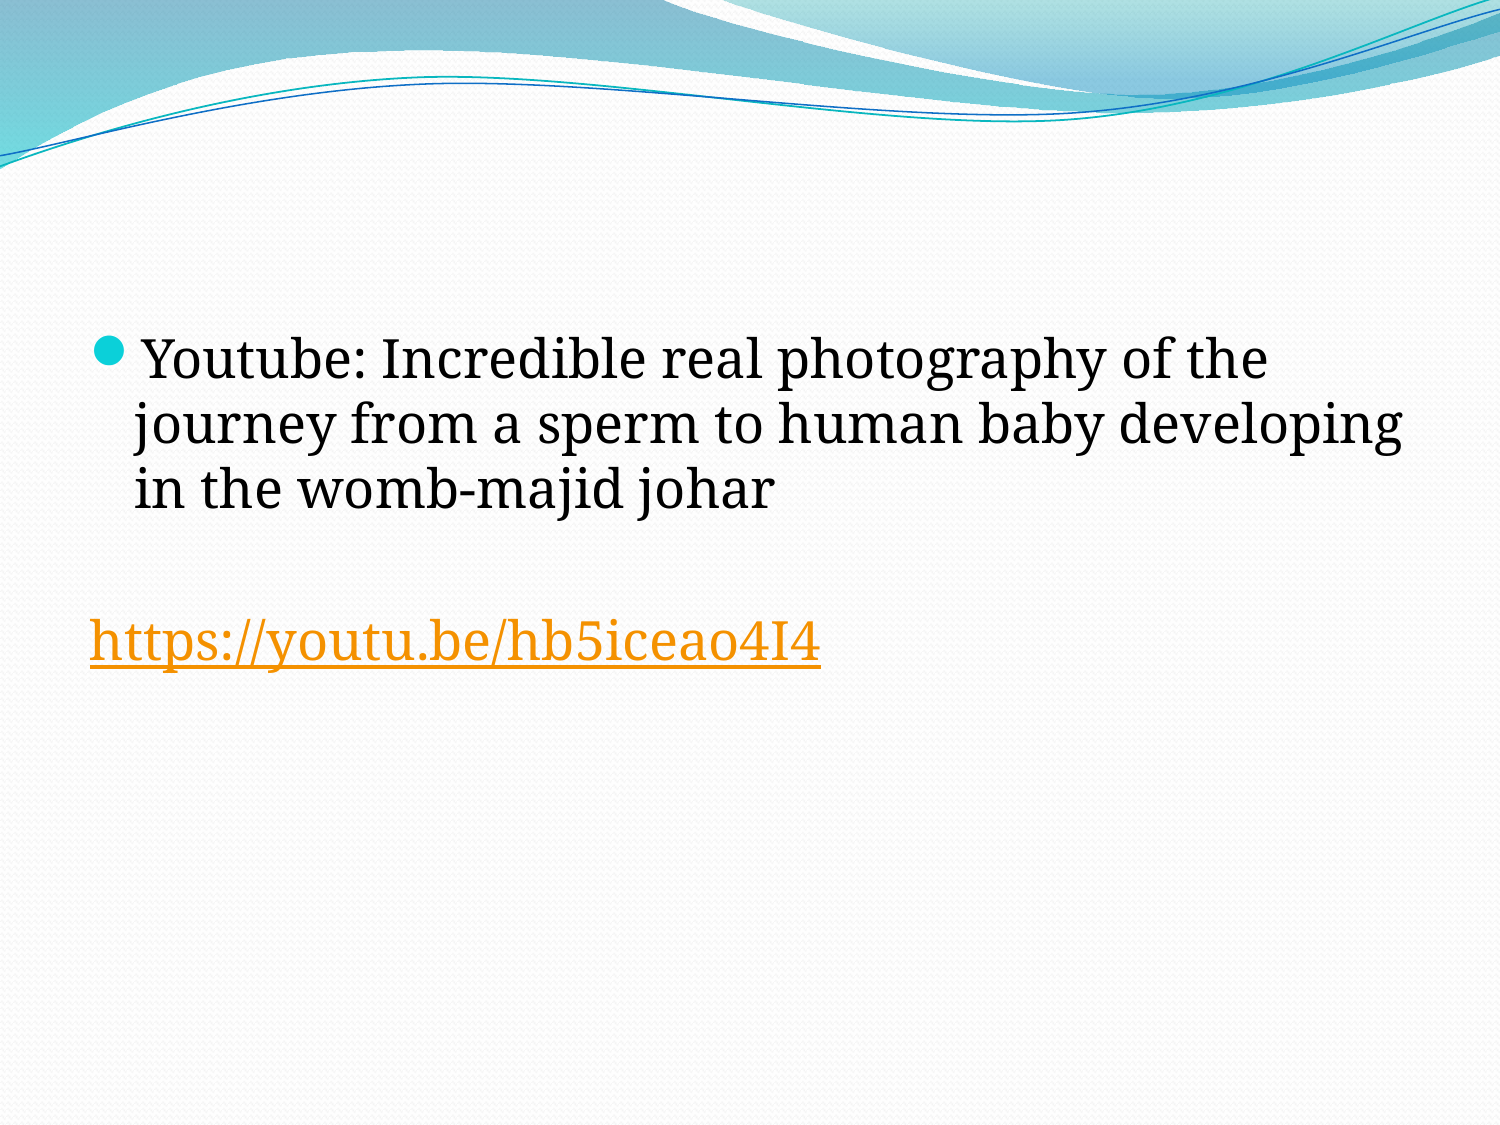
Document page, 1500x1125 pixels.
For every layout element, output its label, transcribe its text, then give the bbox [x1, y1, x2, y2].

list Youtube: Incredible real photography of the journey from a sperm to human baby developing in the womb-majid johar https://youtu.be/hb5iceao4I4 [75, 317, 1425, 1038]
